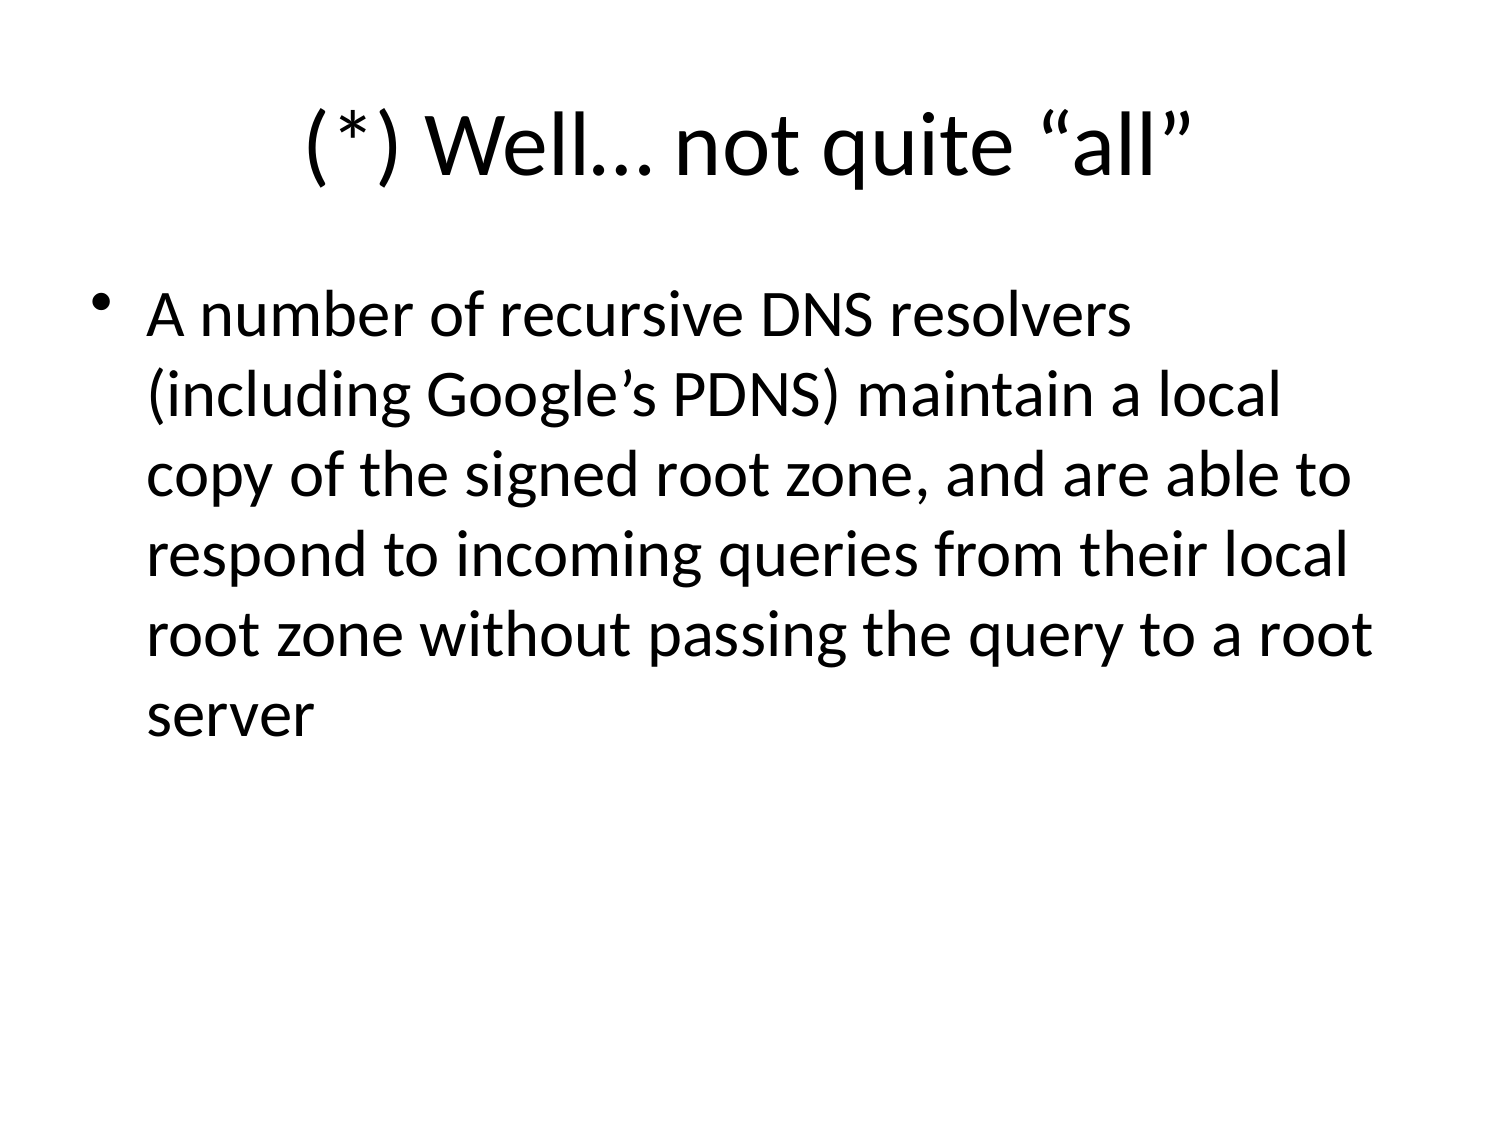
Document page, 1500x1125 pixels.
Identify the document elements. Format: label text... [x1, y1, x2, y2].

list A number of recursive DNS resolvers (including Google’s PDNS) maintain a local copy of the signed root zone, and are able to respond to incoming queries from their local root zone without passing the query to a root server [75, 262, 1425, 1005]
title (*) Well… not quite “all” [75, 45, 1425, 233]
